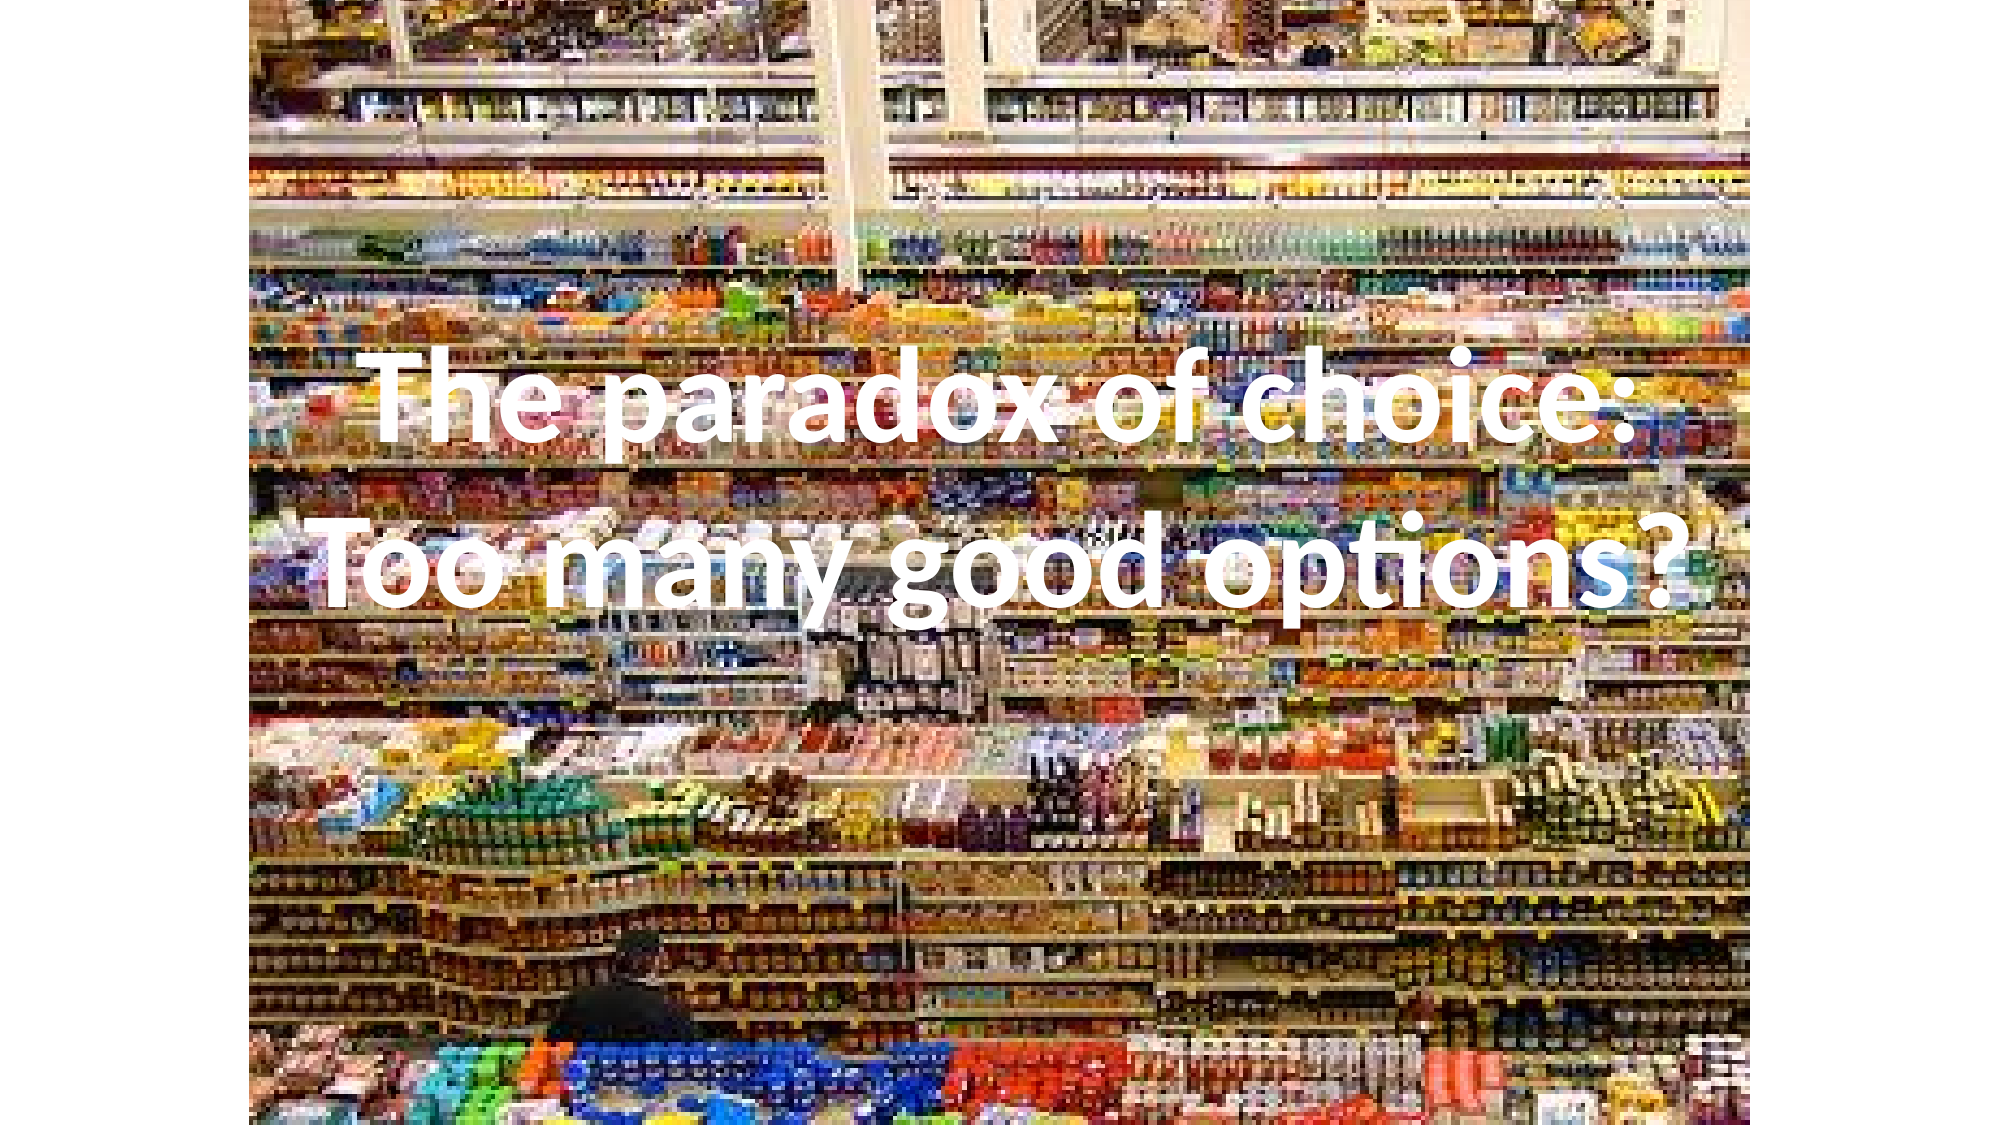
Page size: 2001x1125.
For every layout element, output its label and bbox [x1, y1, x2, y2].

picture [249, 0, 1751, 1125]
